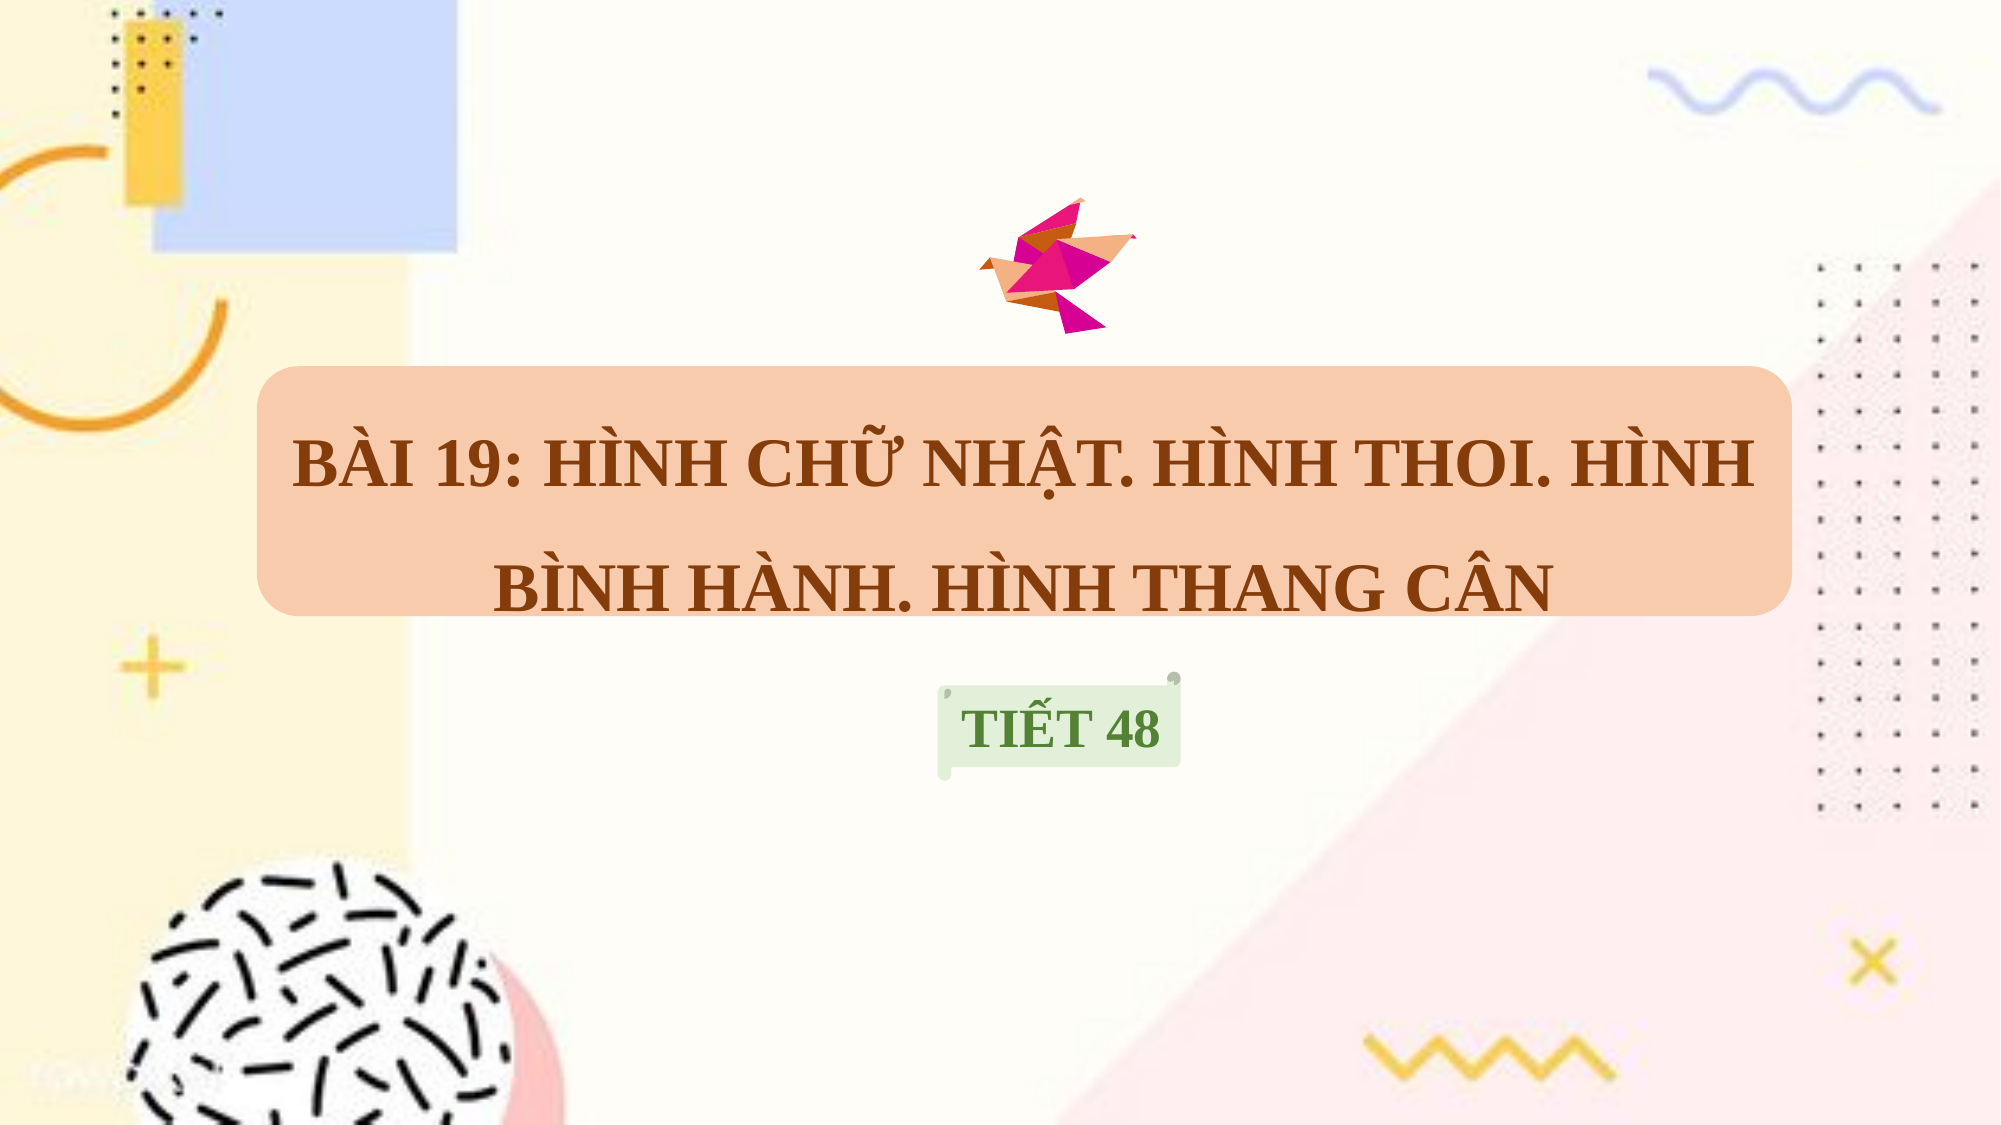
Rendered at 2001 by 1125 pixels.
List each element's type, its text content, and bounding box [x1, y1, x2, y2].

picture [0, 0, 2001, 1125]
text_box BÀI 19: HÌNH CHỮ NHẬT. HÌNH THOI. HÌNH BÌNH HÀNH. HÌNH THANG CÂN [257, 367, 1792, 633]
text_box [971, 185, 1133, 328]
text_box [937, 671, 1202, 781]
